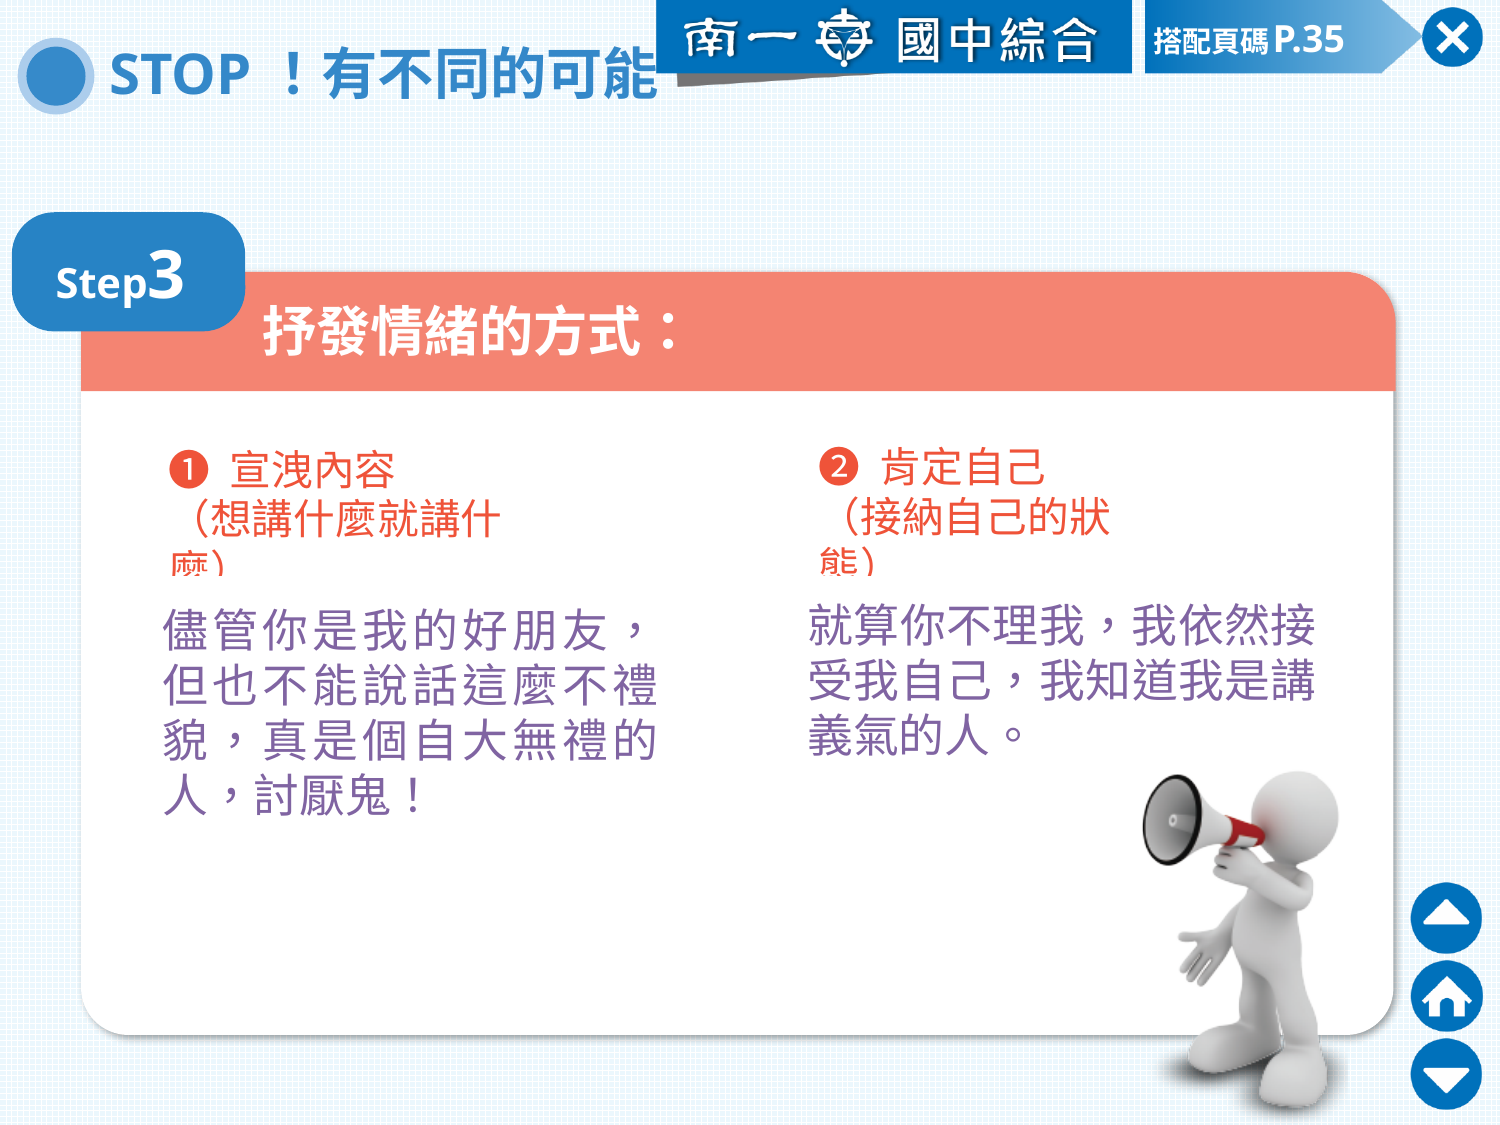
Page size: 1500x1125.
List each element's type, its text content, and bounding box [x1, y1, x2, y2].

picture [656, 0, 1423, 87]
text_box Step3 [9, 210, 248, 334]
list P.35 [1257, 7, 1435, 90]
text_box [80, 271, 1396, 1036]
picture [1435, 7, 1483, 67]
picture [1410, 960, 1483, 1032]
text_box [17, 30, 763, 117]
picture [1410, 882, 1482, 954]
picture [1410, 1038, 1482, 1110]
picture [1127, 763, 1348, 1125]
